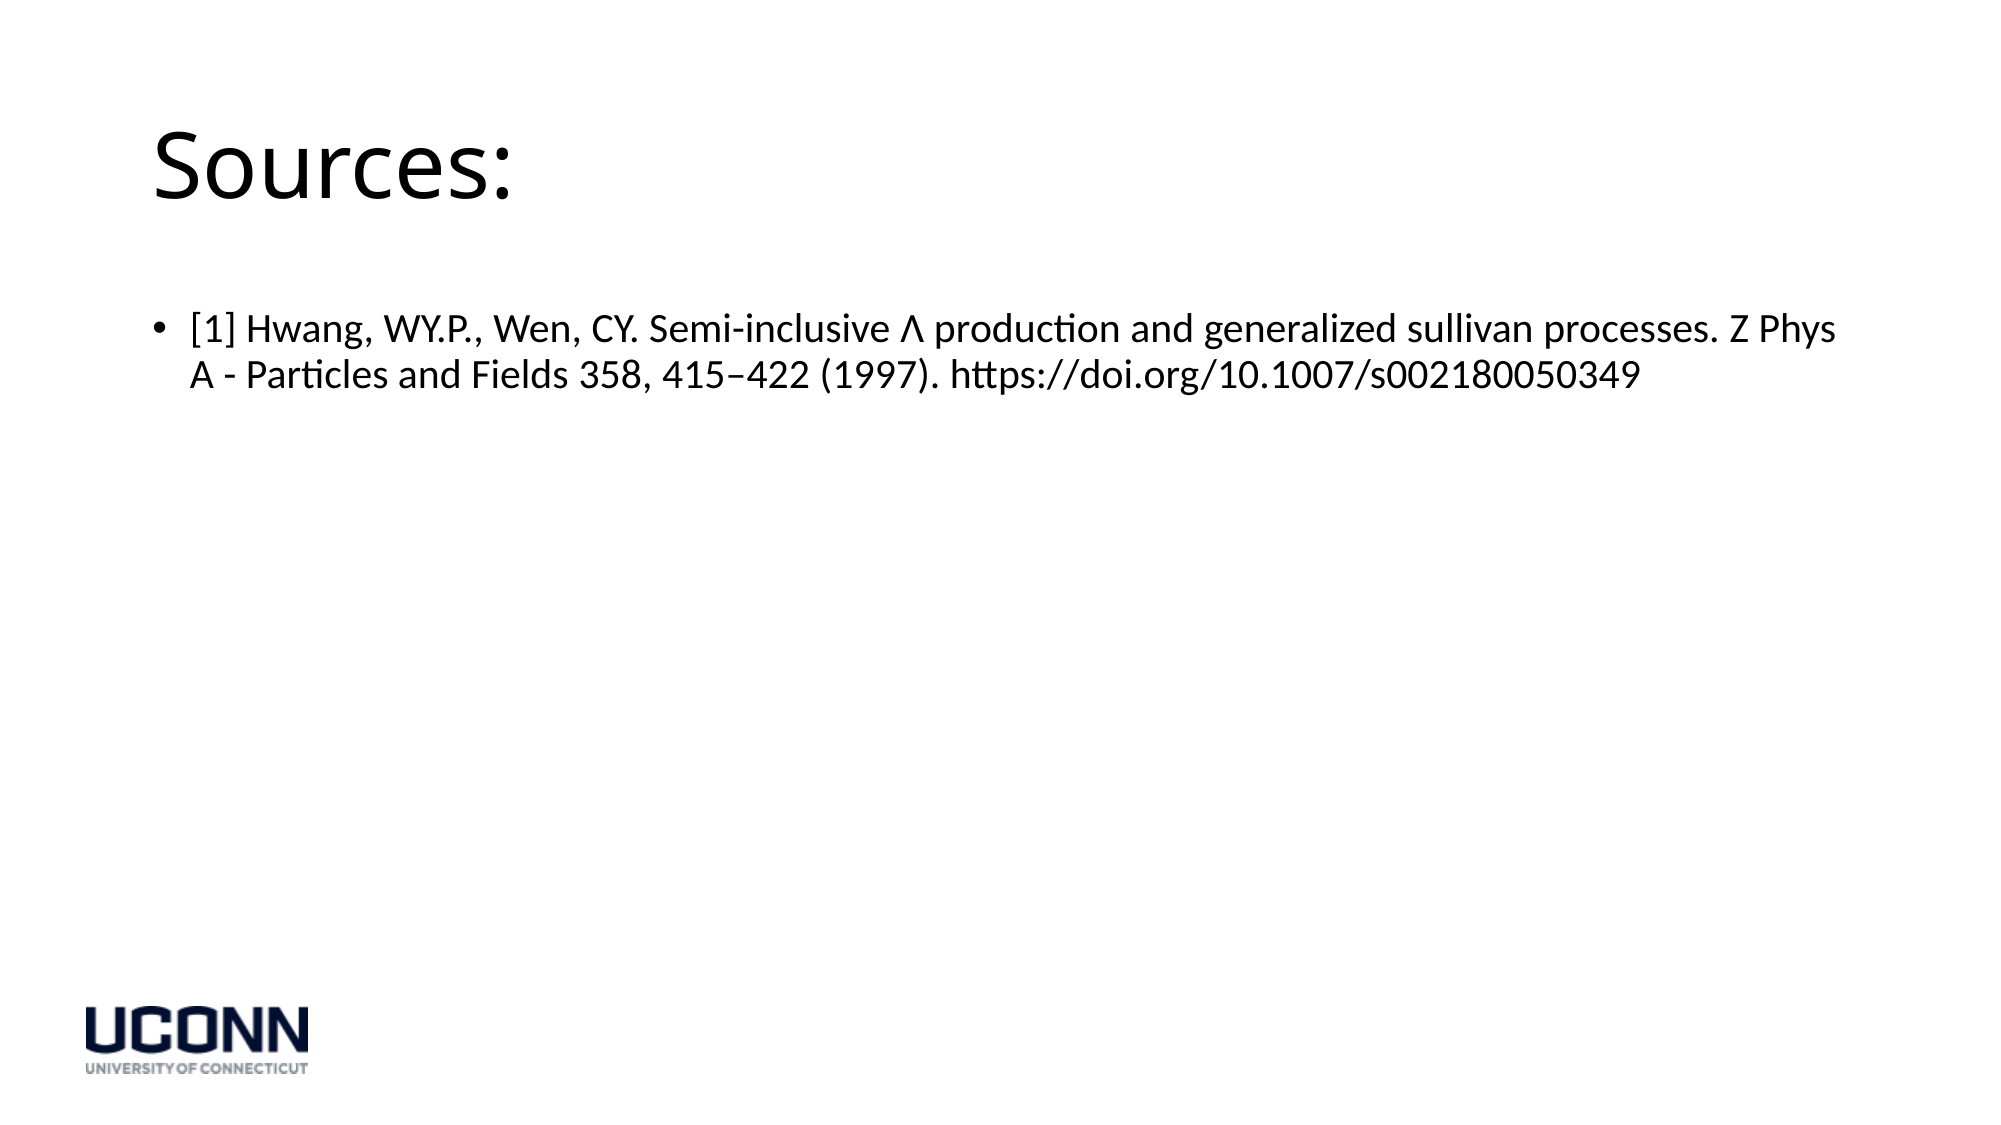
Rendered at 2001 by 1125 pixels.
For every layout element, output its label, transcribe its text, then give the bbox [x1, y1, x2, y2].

picture [86, 1006, 308, 1074]
title Sources: [137, 59, 1863, 278]
list [1] Hwang, WY.P., Wen, CY. Semi-inclusive Λ production and generalized sullivan processes. Z Phys A - Particles and Fields 358, 415–422 (1997). https://doi.org/10.1007/s002180050349 [137, 299, 1863, 1014]
